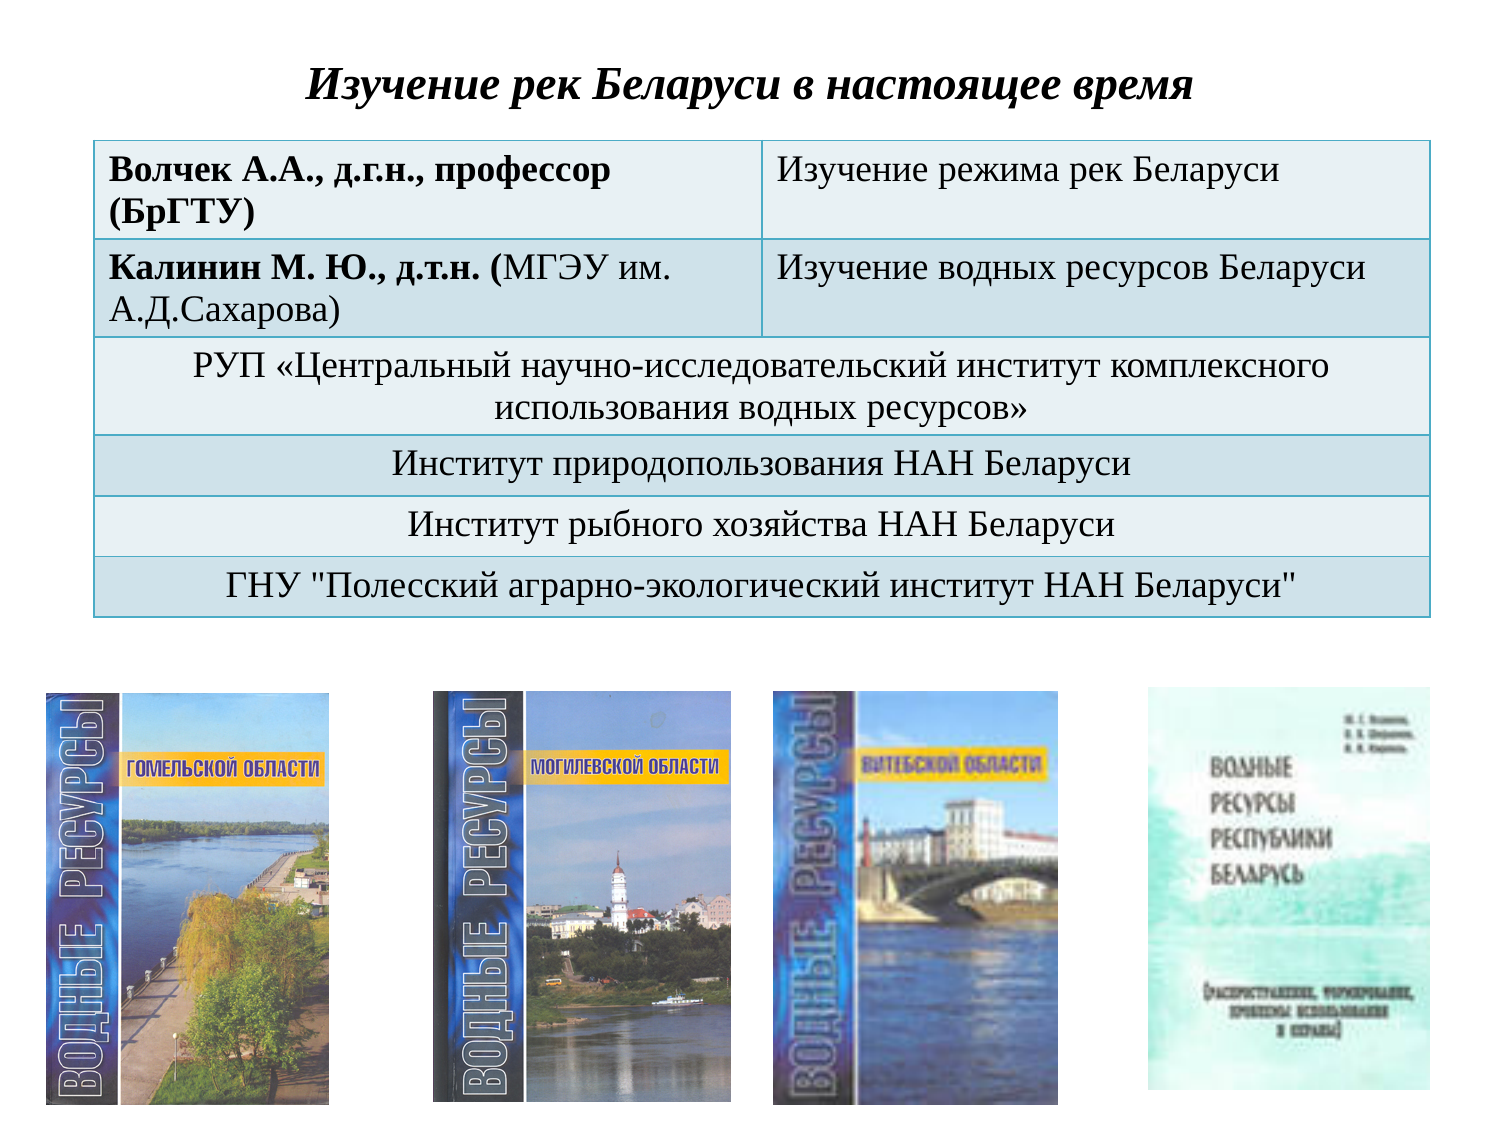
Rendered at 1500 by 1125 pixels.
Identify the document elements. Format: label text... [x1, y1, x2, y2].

table_cell Изучение водных ресурсов Беларуси [763, 240, 1429, 336]
picture [46, 693, 329, 1105]
picture [433, 691, 731, 1102]
title Изучение рек Беларуси в настоящее время [75, 45, 1425, 118]
table_cell Калинин М. Ю., д.т.н. (МГЭУ им. А.Д.Сахарова) [95, 240, 761, 336]
table_cell РУП «Центральный научно-исследовательский институт комплексного использования водных ресурсов» [95, 338, 1429, 434]
table_cell Институт природопользования НАН Беларуси [95, 436, 1429, 495]
table_cell Институт рыбного хозяйства НАН Беларуси [95, 497, 1429, 556]
picture [1148, 687, 1430, 1091]
picture [773, 691, 1058, 1106]
table_header Волчек А.А., д.г.н., профессор (БрГТУ) [95, 141, 761, 238]
table_cell ГНУ "Полесский аграрно-экологический институт НАН Беларуси" [95, 557, 1429, 616]
table_header Изучение режима рек Беларуси [763, 141, 1429, 238]
